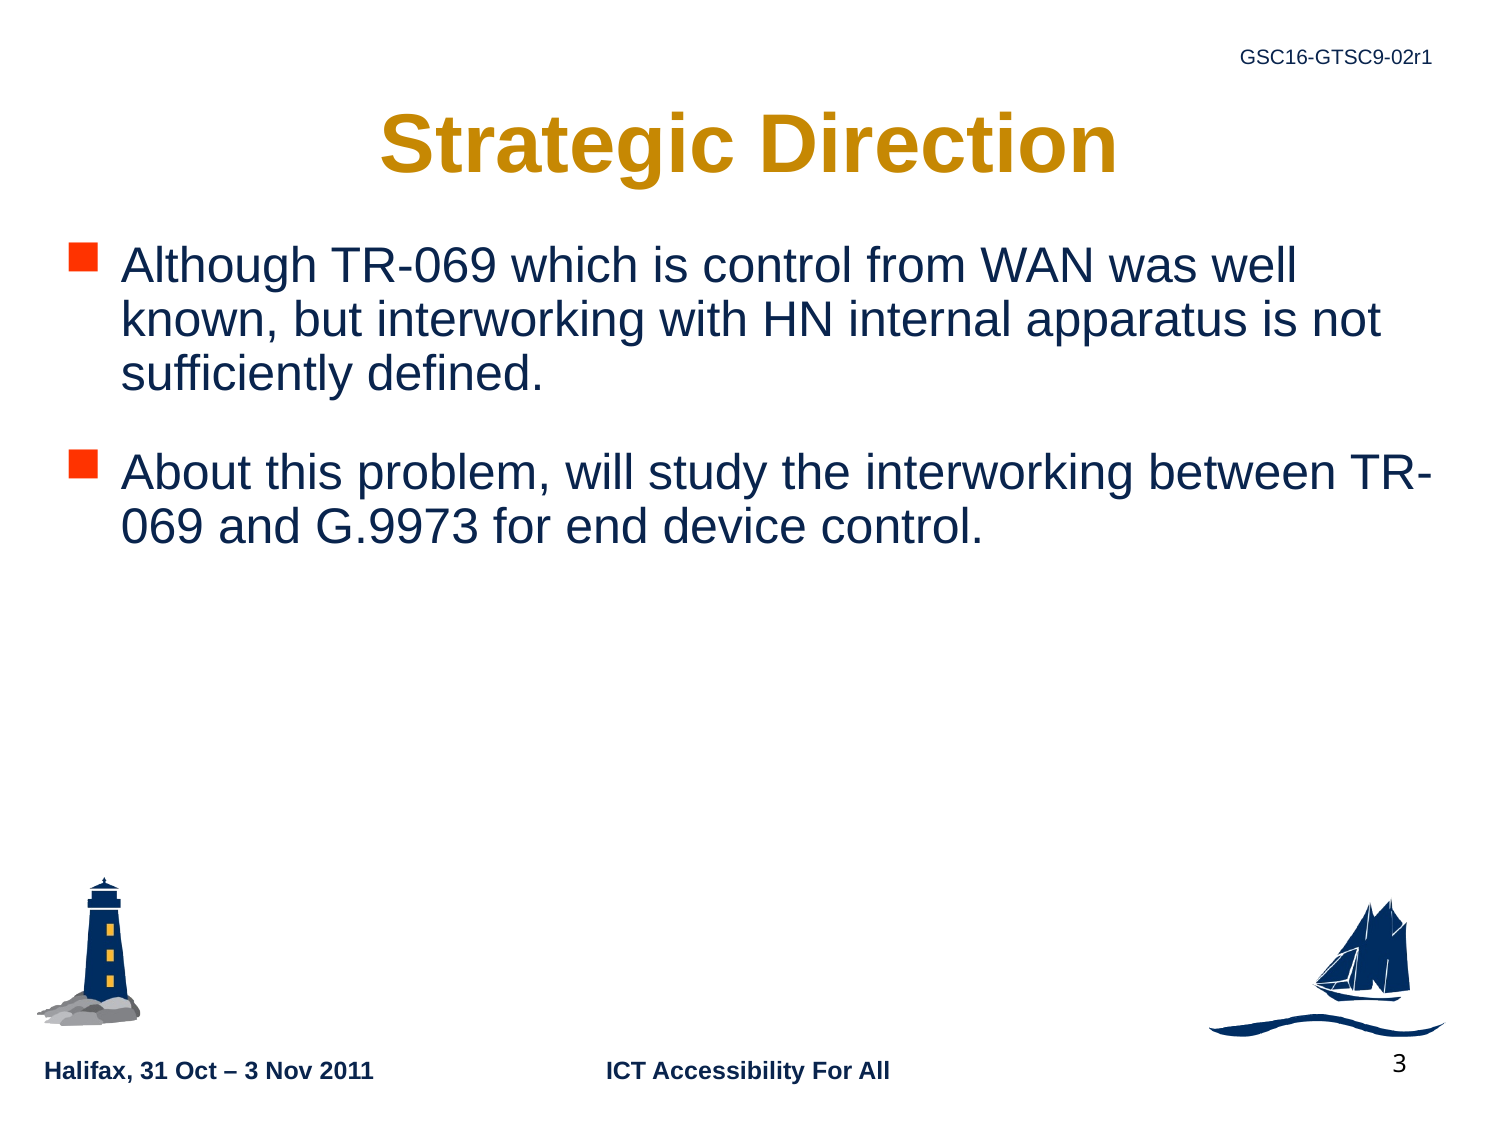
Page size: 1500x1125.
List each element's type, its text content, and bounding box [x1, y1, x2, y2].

picture [1209, 1014, 1446, 1037]
title Strategic Direction [75, 45, 1425, 231]
slide_number 3 [1071, 1039, 1422, 1118]
picture [1312, 992, 1410, 1003]
list Although TR-069 which is control from WAN was well known, but interworking with HN internal apparatus is not sufficiently defined. About this problem, will study the interworking between TR-069 and G.9973 for end device control. [49, 231, 1451, 992]
picture [37, 877, 143, 1026]
